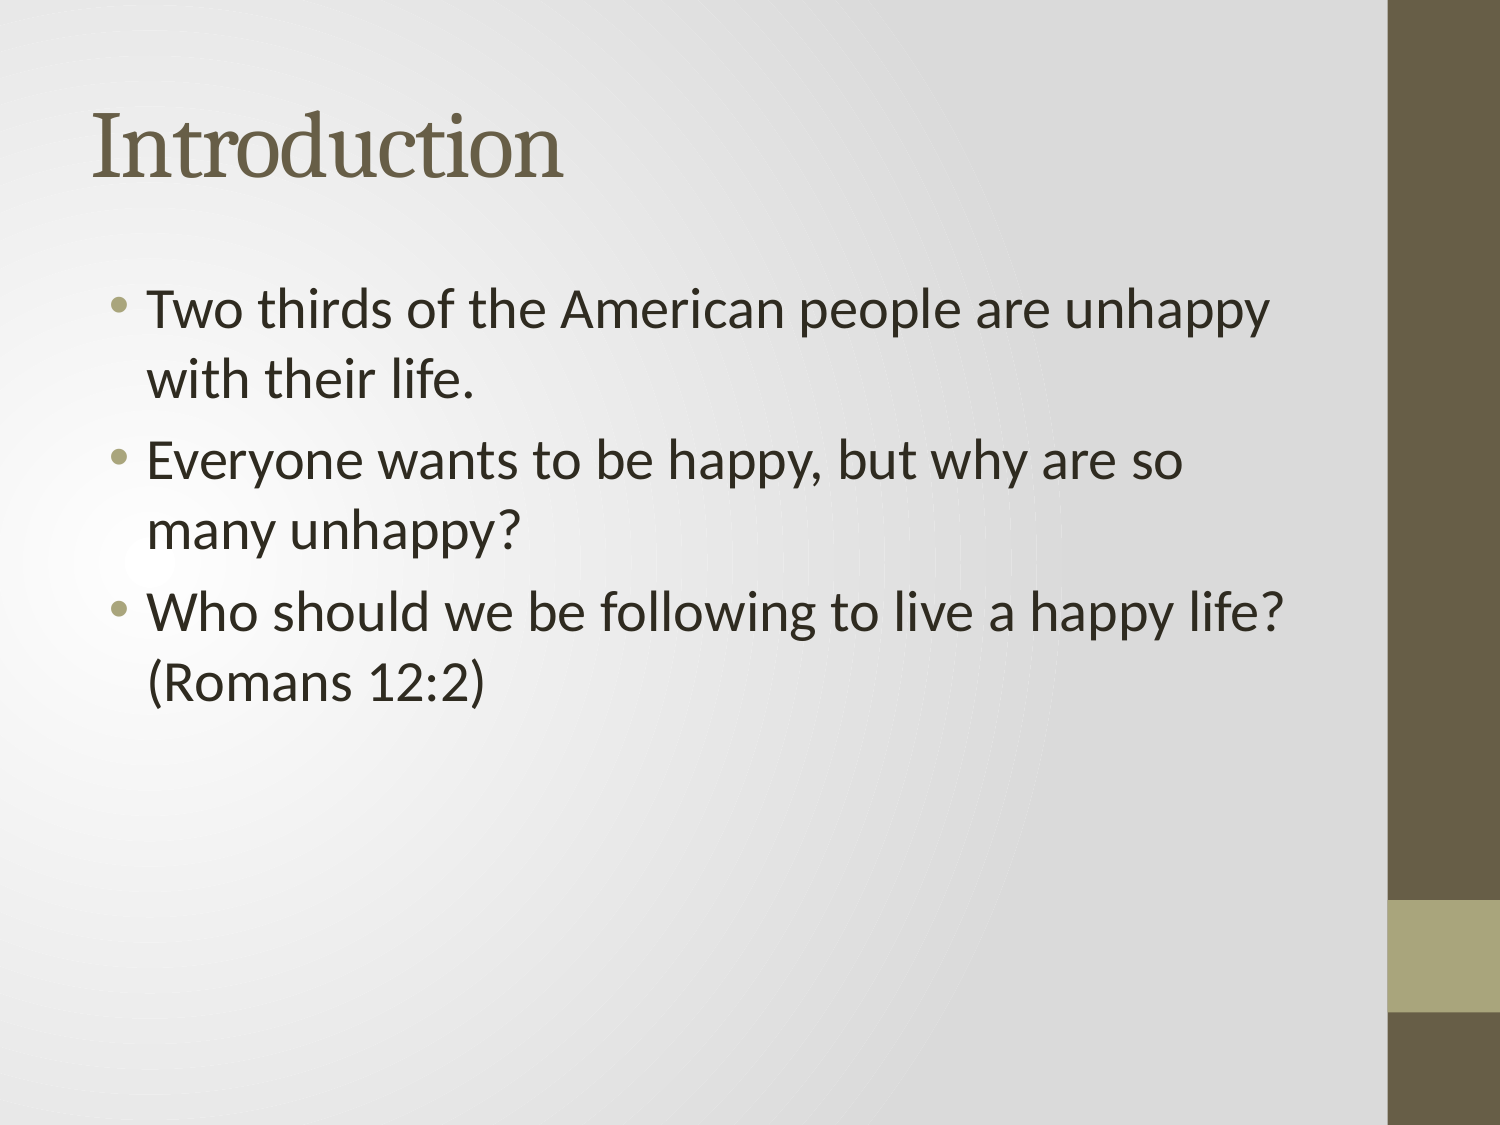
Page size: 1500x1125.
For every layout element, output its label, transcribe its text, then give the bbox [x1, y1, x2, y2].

list Two thirds of the American people are unhappy with their life. Everyone wants to be happy, but why are so many unhappy? Who should we be following to live a happy life? (Romans 12:2) [75, 262, 1325, 1050]
title Introduction [75, 45, 1325, 233]
